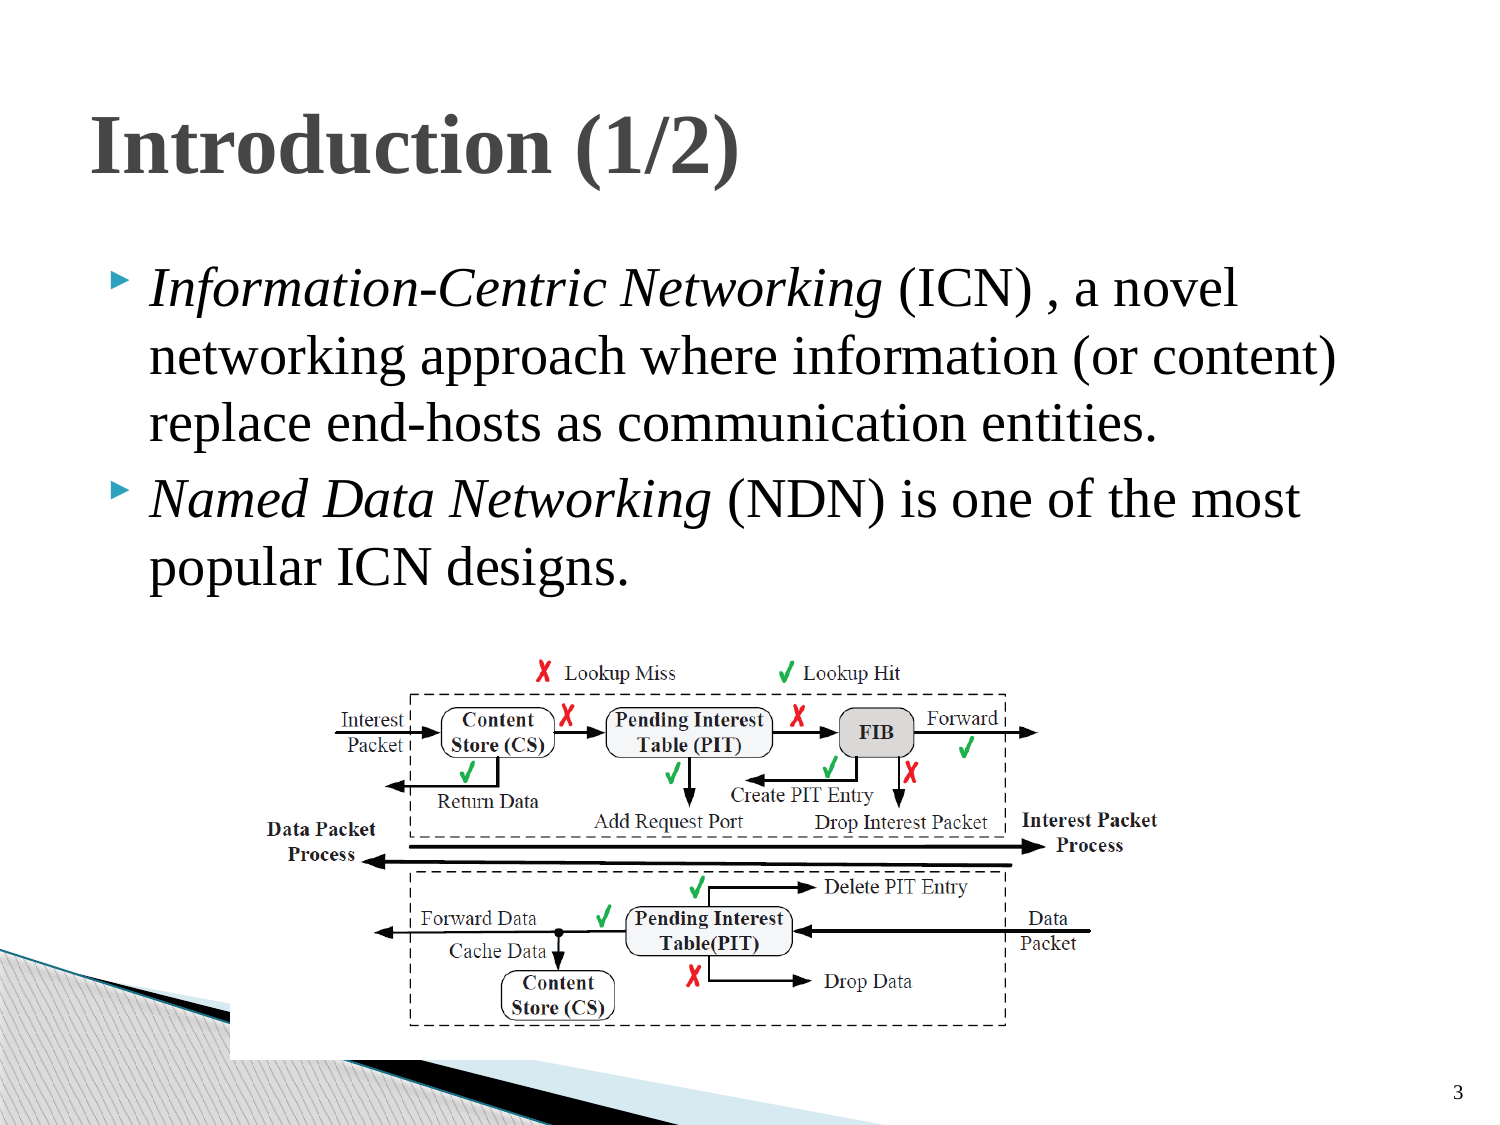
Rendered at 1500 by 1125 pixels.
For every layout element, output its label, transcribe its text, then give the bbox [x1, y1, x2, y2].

slide_number 3 [1418, 1051, 1479, 1112]
title Introduction (1/2) [75, 45, 1425, 233]
list Information-Centric Networking (ICN) , a novel networking approach where information (or content) replace end-hosts as communication entities. Named Data Networking (NDN) is one of the most popular ICN designs. [75, 243, 1425, 986]
picture [229, 621, 1204, 1060]
